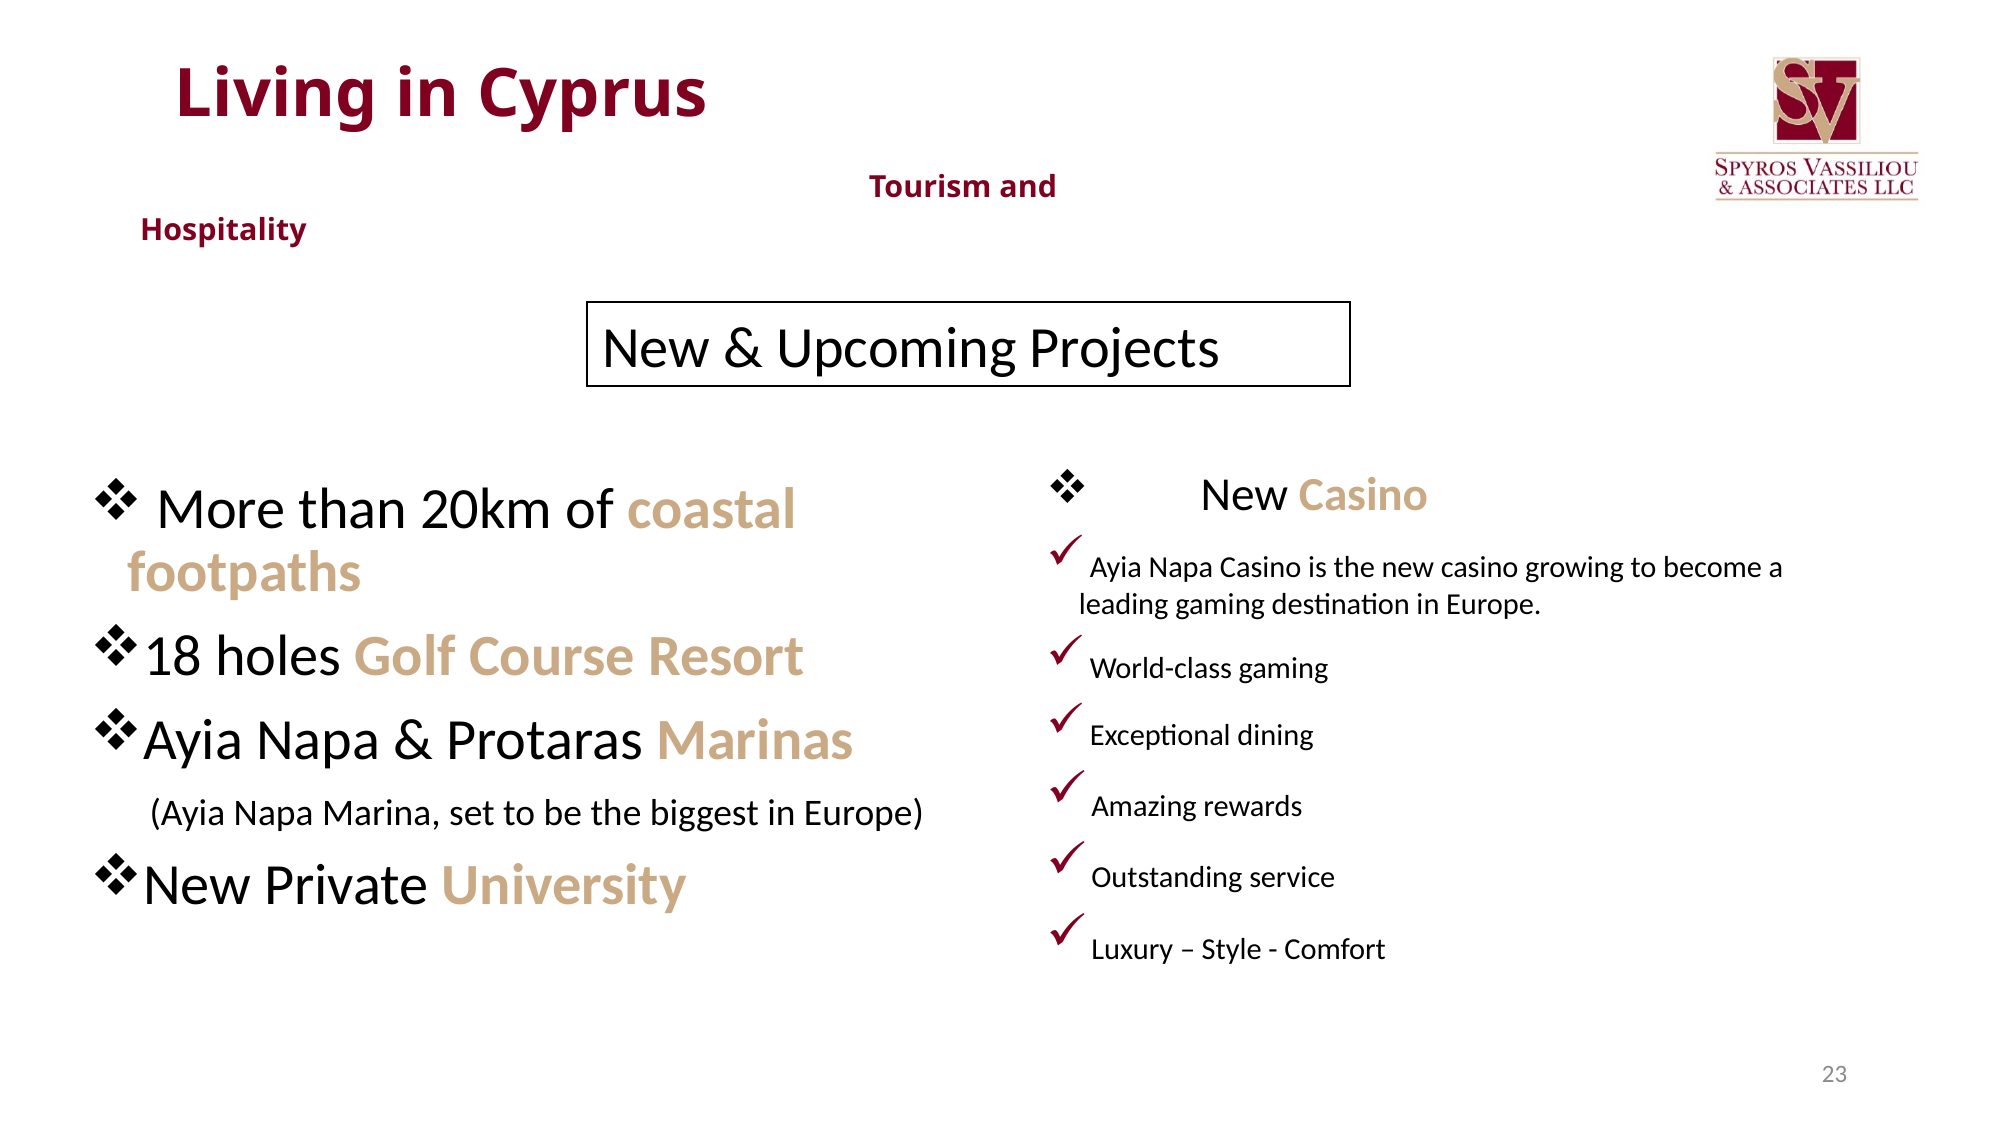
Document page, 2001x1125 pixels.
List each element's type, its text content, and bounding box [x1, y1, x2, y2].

picture [1695, 49, 1930, 212]
title Living in Cyprus Tourism and Hospitality [125, 39, 1138, 258]
text_box New Casino Ayia Napa Casino is the new casino growing to become a leading gaming destination in Europe. World-class gaming Exceptional dining Amazing rewards Outstanding service Luxury – Style - Comfort [1031, 388, 1807, 981]
list More than 20km of coastal footpaths 18 holes Golf Course Resort Ayia Napa & Protaras Marinas (Ayia Napa Marina, set to be the biggest in Europe) New Private University [75, 387, 1013, 981]
text_box New & Upcoming Projects [586, 301, 1351, 387]
slide_number 23 [1412, 1042, 1863, 1103]
